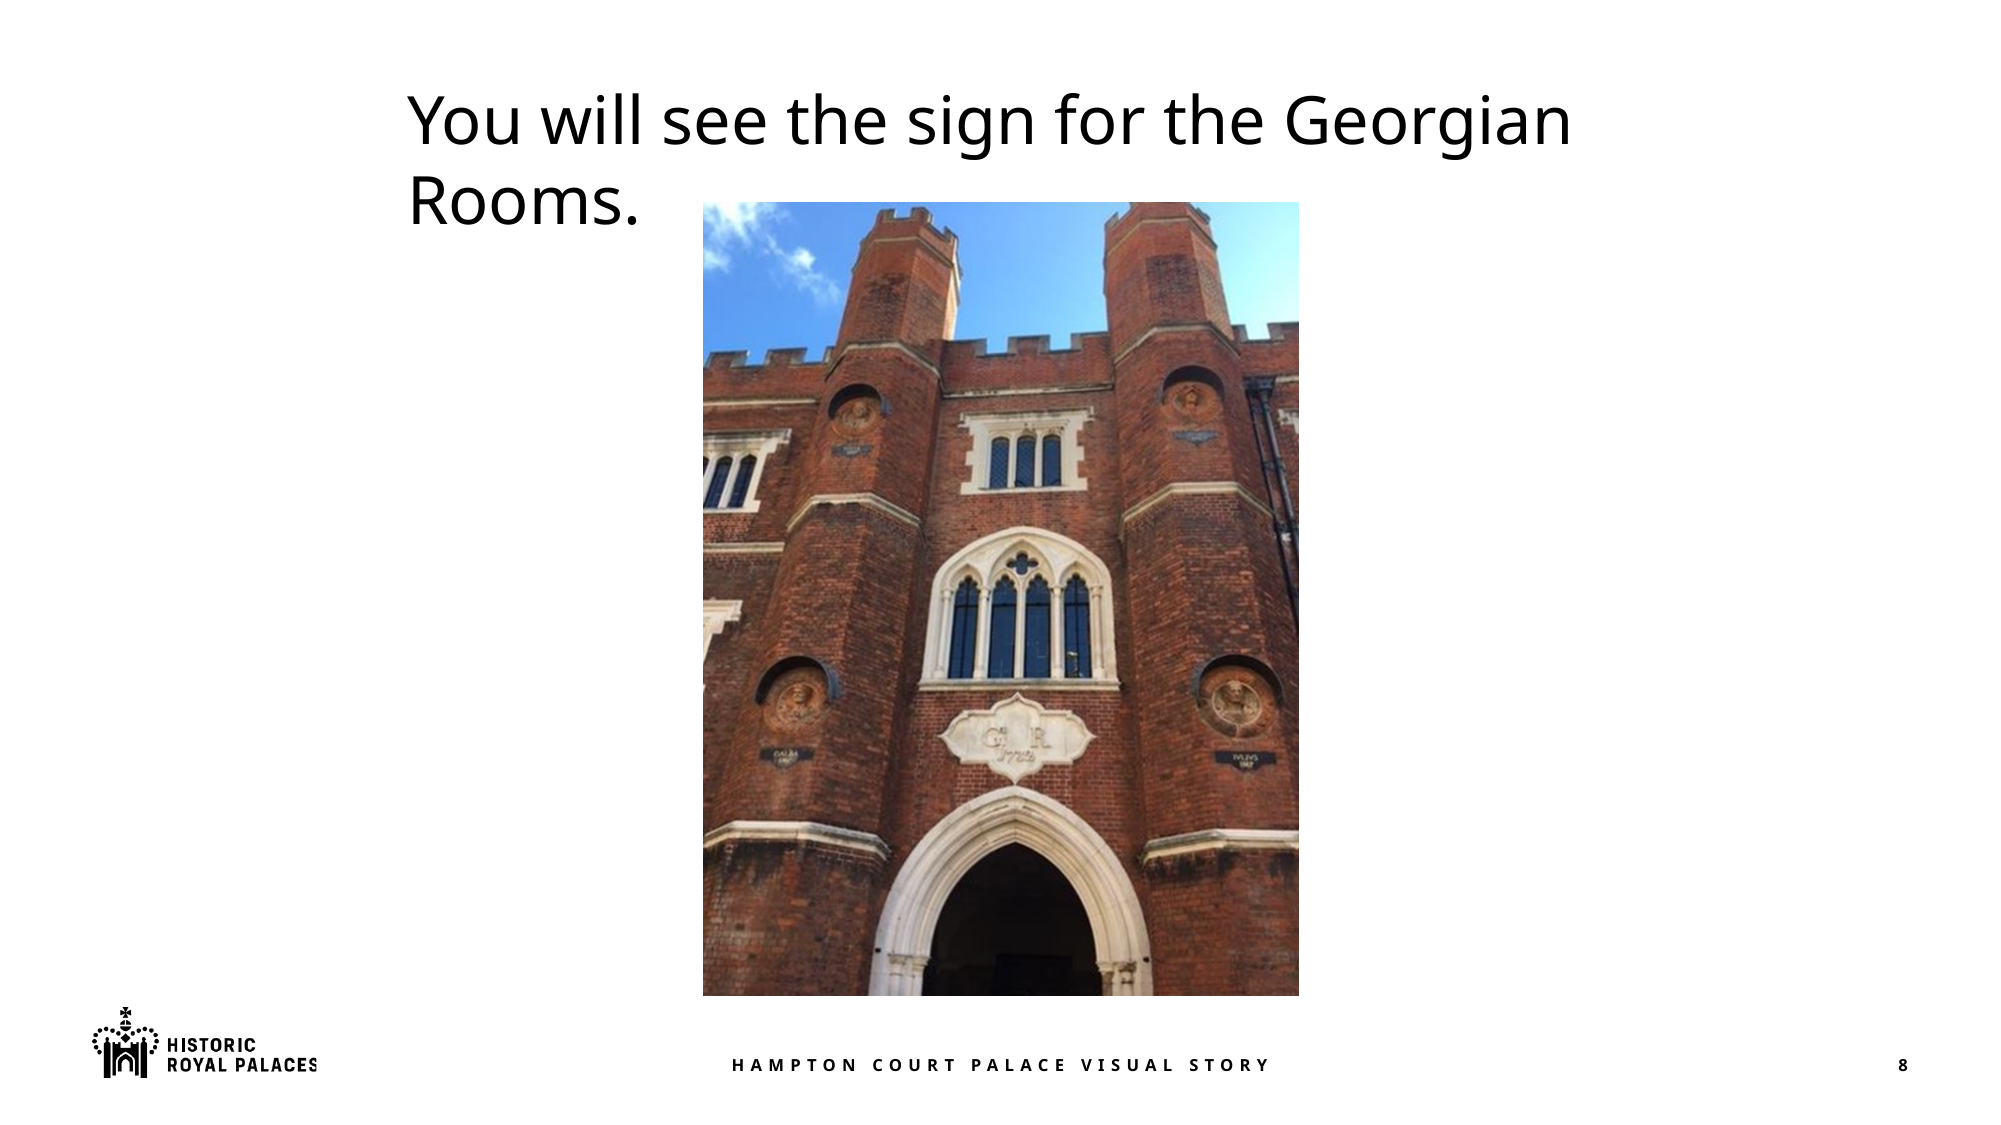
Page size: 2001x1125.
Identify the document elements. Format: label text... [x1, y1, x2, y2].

footer Hampton Court Palace Visual Story [662, 1054, 1338, 1125]
slide_number 8 [1828, 1054, 1908, 1125]
title You will see the sign for the Georgian Rooms. [407, 77, 1764, 176]
picture [703, 202, 1299, 996]
